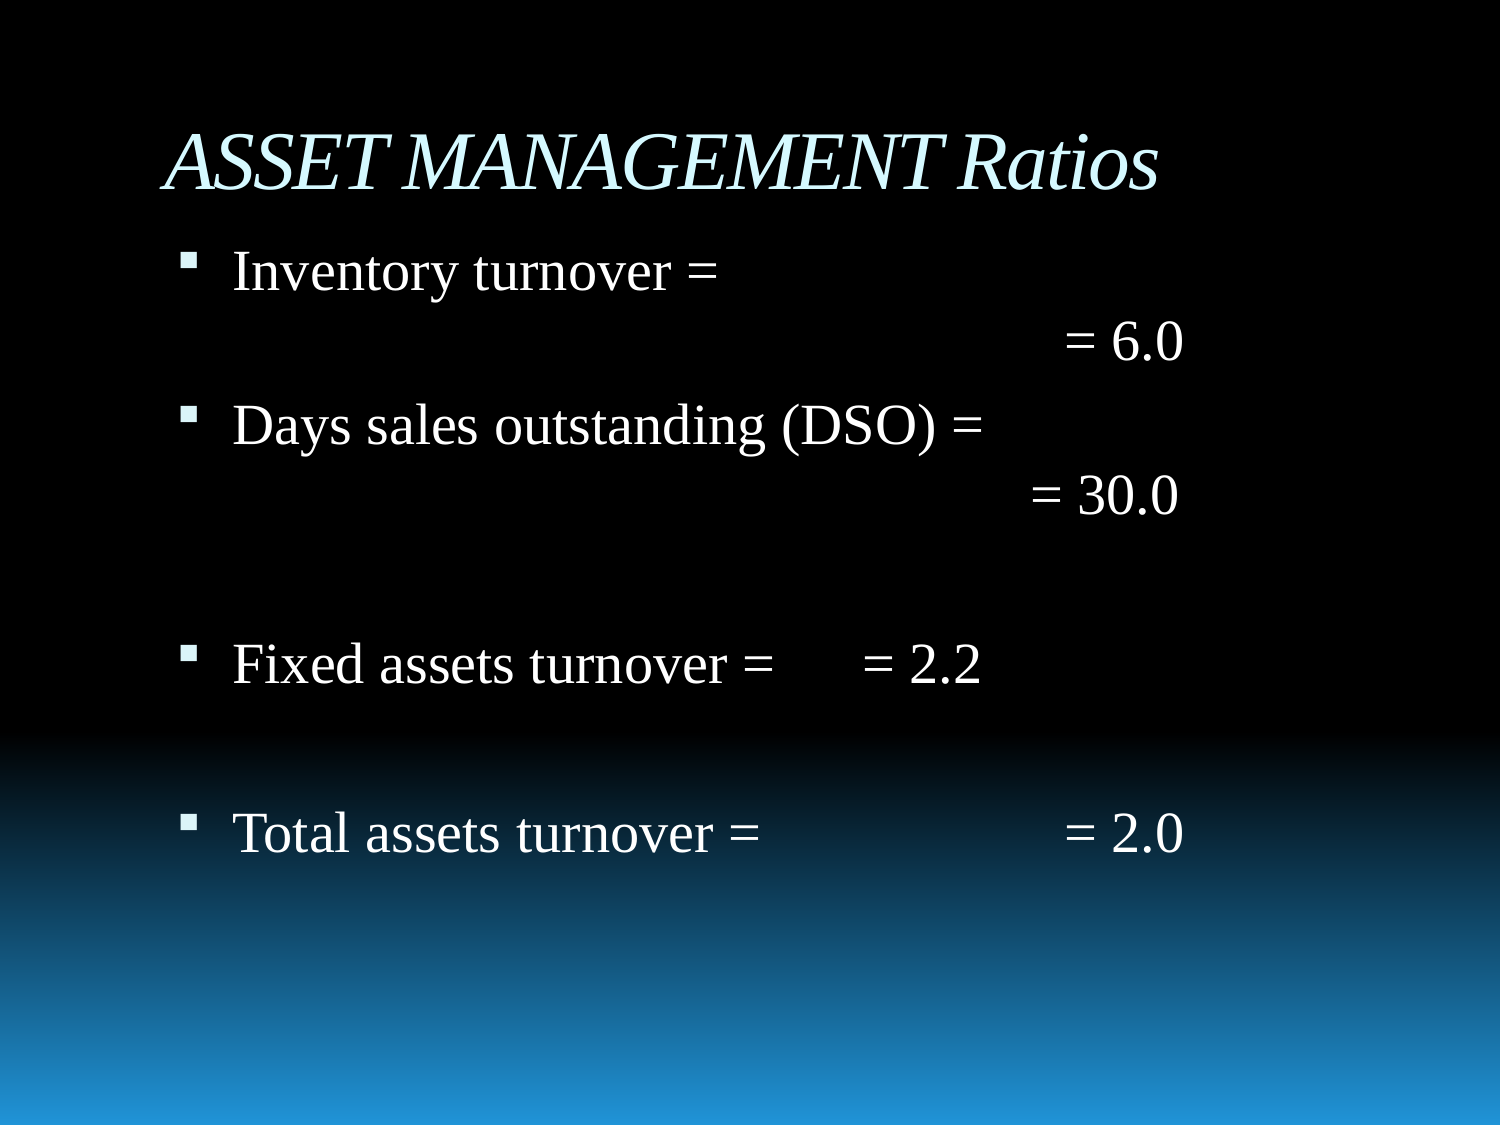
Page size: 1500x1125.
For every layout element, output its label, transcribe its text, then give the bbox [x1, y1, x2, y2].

title ASSET MANAGEMENT Ratios [150, 83, 1425, 234]
